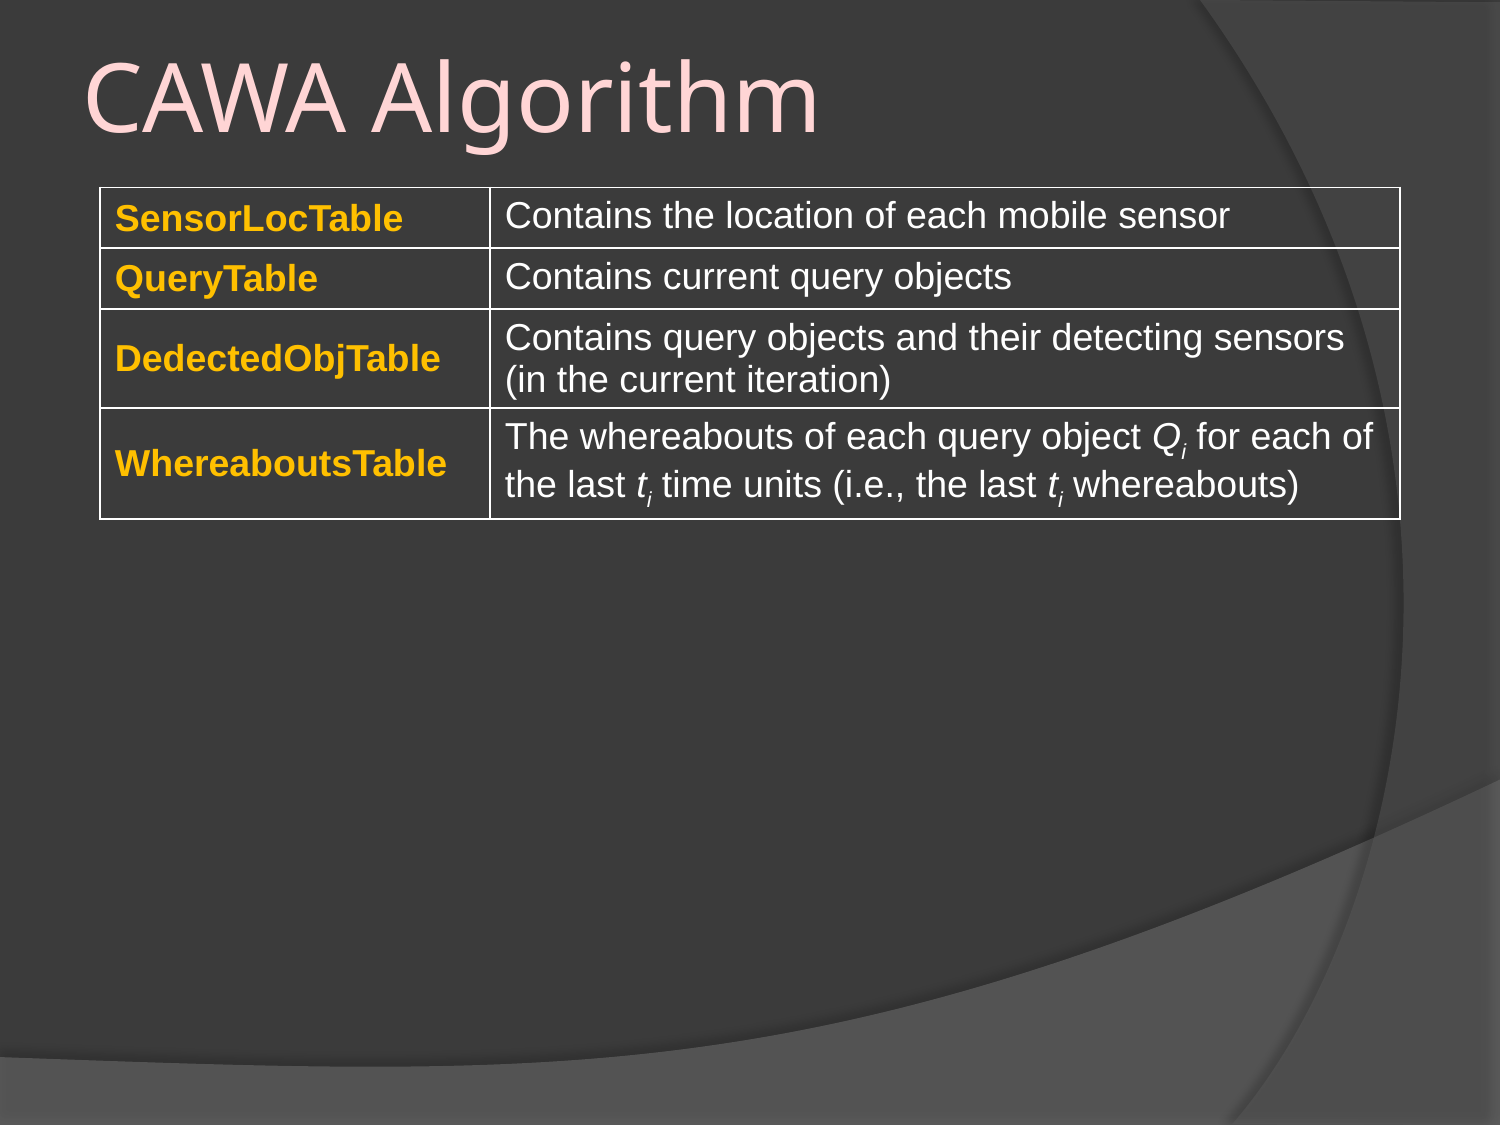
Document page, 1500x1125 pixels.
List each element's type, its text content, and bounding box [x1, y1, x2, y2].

table_cell Contains query objects and their detecting sensors (in the current iteration) [491, 310, 1399, 407]
table_header Contains the location of each mobile sensor [491, 188, 1399, 247]
table_cell DedectedObjTable [101, 310, 489, 407]
table_cell Contains current query objects [491, 249, 1399, 308]
table_cell WhereaboutsTable [101, 409, 489, 518]
table_cell The whereabouts of each query object Qi for each of the last ti time units (i.e., the last ti whereabouts) [491, 409, 1399, 518]
title CAWA Algorithm [75, 24, 1300, 163]
table_cell QueryTable [101, 249, 489, 308]
table_header SensorLocTable [101, 188, 489, 247]
